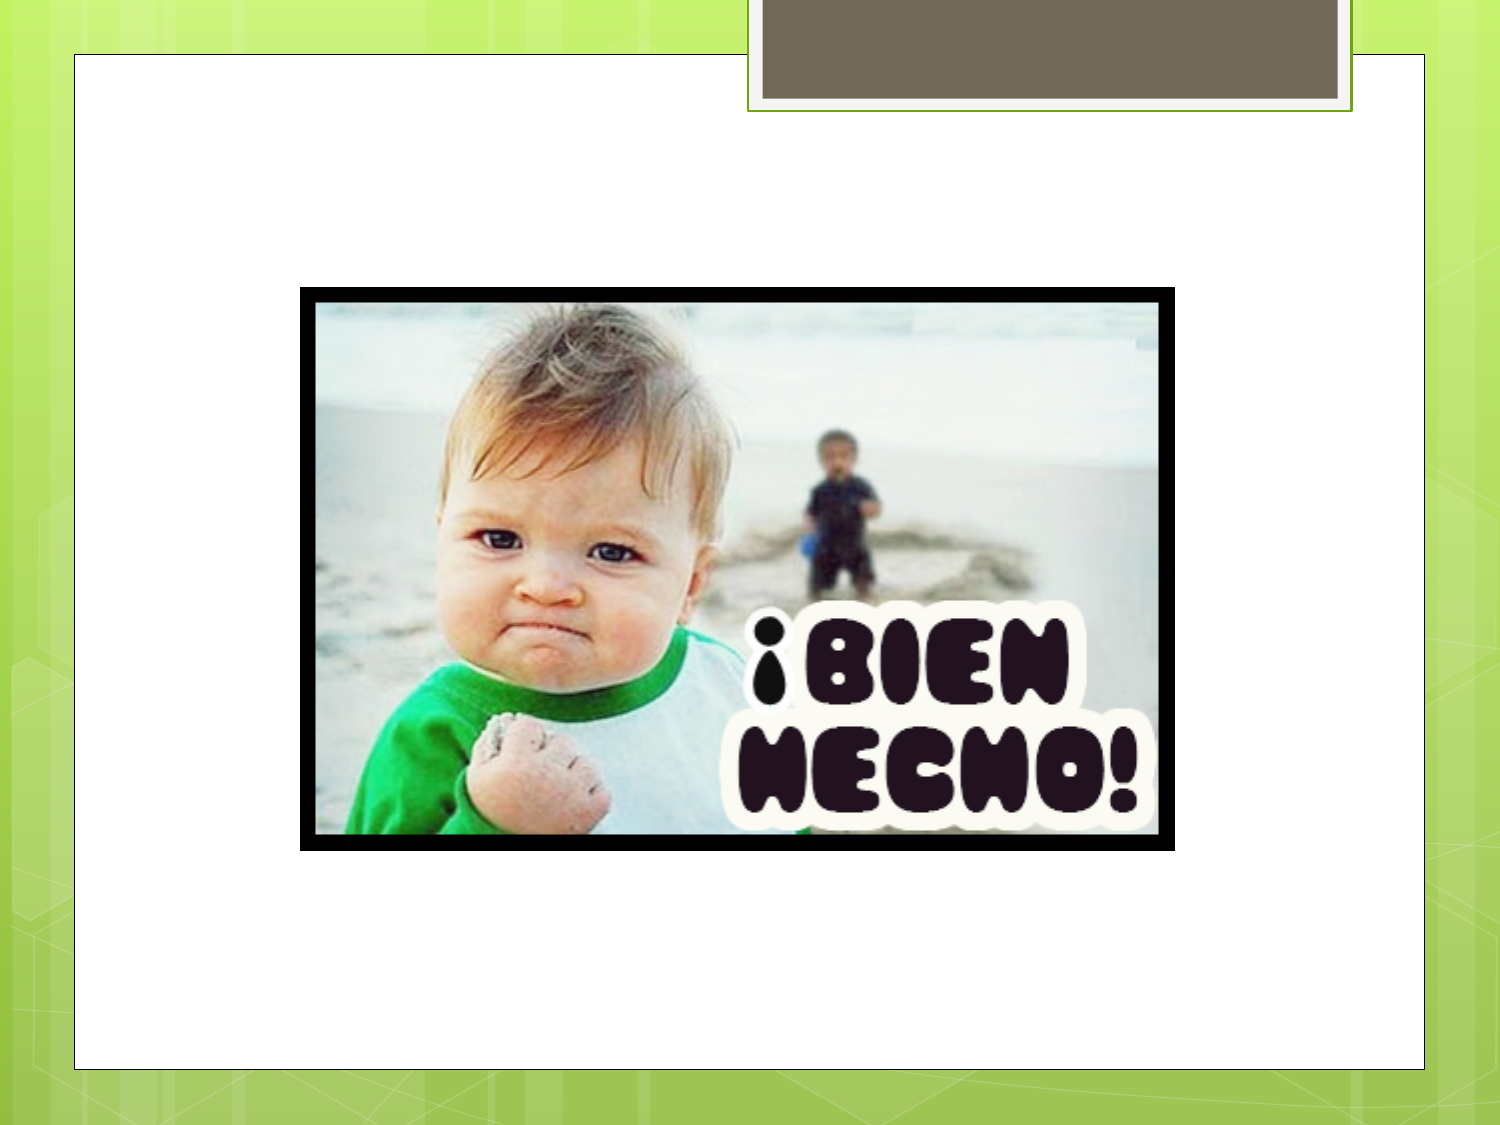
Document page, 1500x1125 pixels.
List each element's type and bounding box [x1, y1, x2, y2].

picture [299, 287, 1176, 852]
